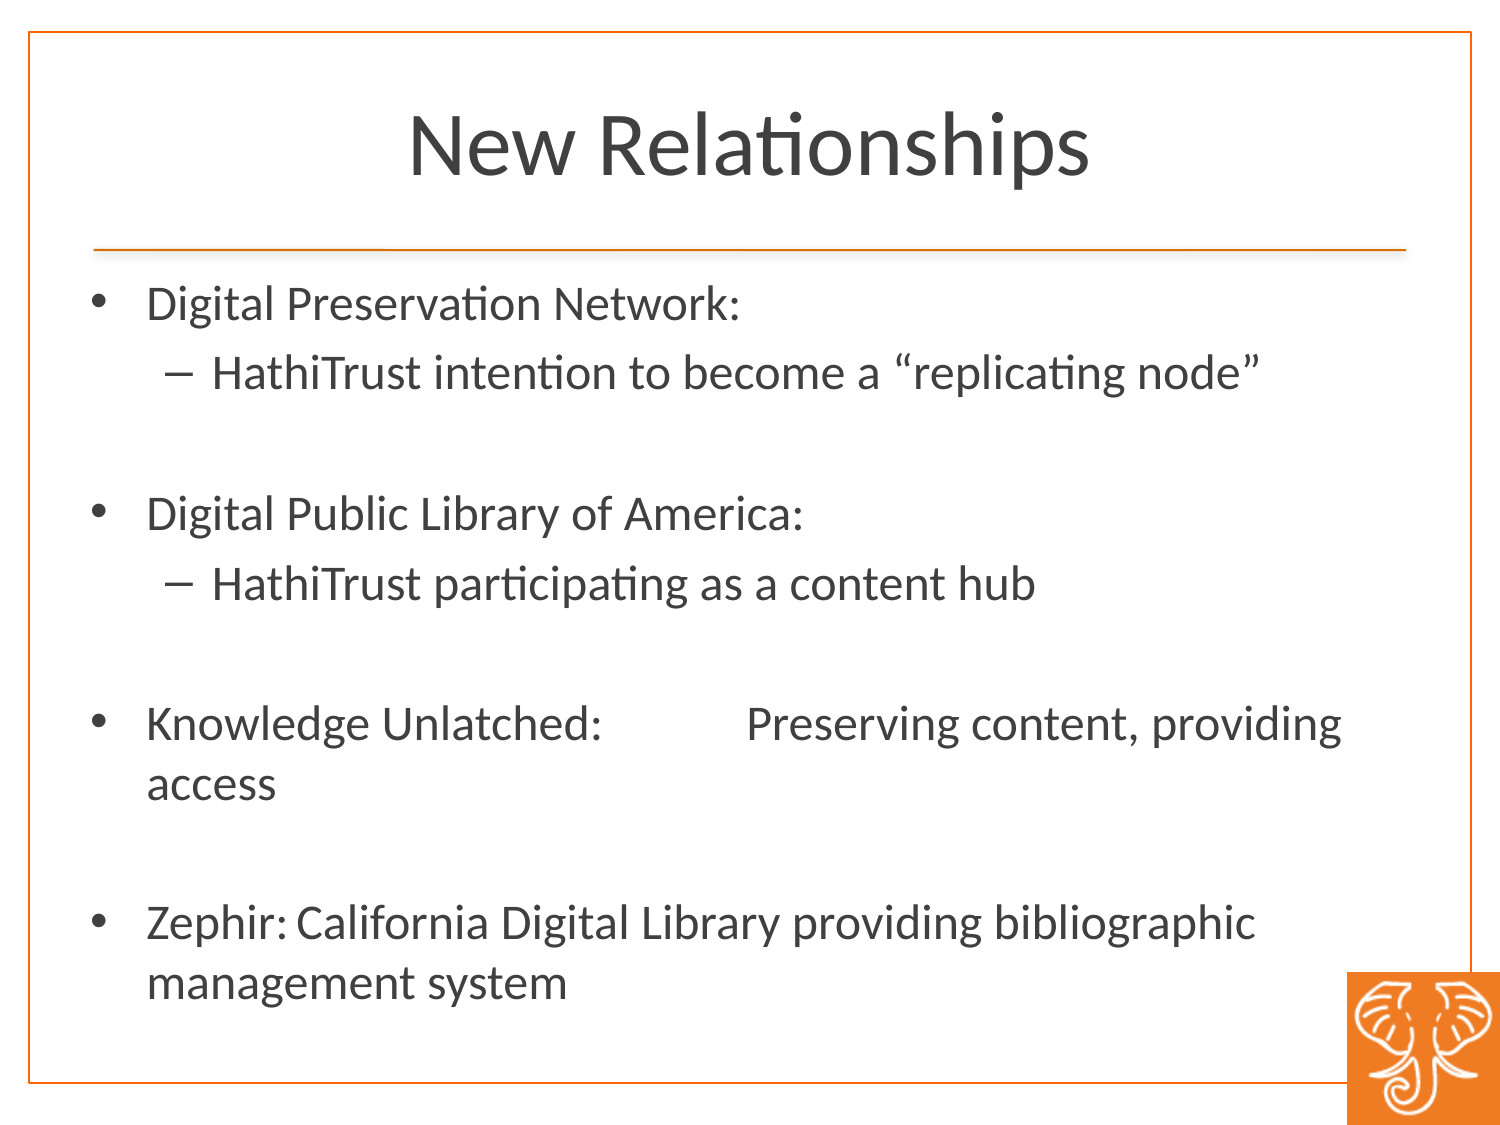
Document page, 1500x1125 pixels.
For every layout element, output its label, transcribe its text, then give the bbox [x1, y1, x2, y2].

picture [1347, 972, 1500, 1125]
list Digital Preservation Network: HathiTrust intention to become a “replicating node” Digital Public Library of America: HathiTrust participating as a content hub Knowledge Unlatched: Preserving content, providing access Zephir: California Digital Library providing bibliographic management system [75, 262, 1425, 1066]
title New Relationships [75, 45, 1425, 233]
